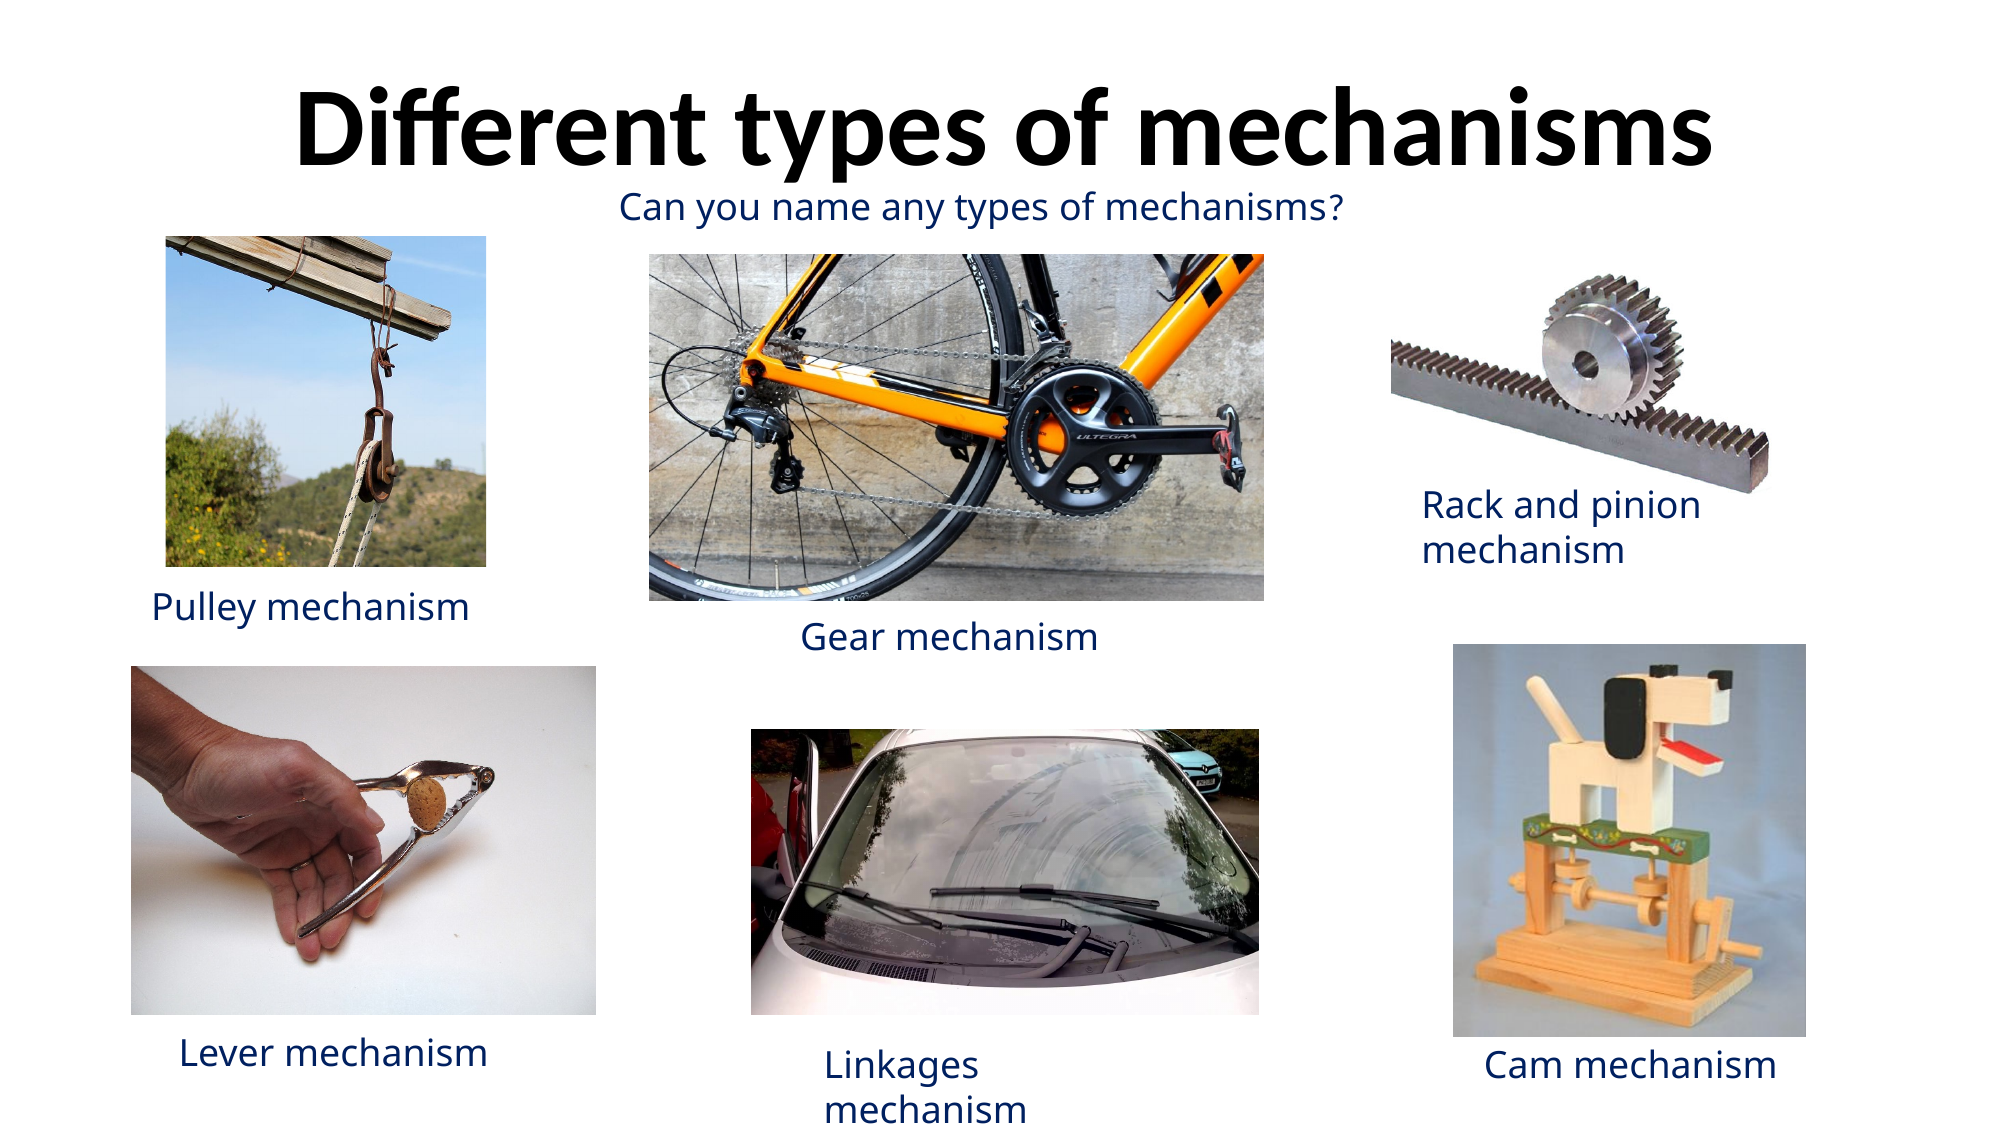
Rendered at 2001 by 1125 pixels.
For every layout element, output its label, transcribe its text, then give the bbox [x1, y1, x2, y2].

text_box Pulley mechanism [136, 575, 536, 636]
text_box Linkages mechanism [808, 1033, 1208, 1125]
picture [165, 235, 487, 567]
text_box Lever mechanism [163, 1021, 563, 1081]
text_box Can you name any types of mechanisms? [603, 175, 1407, 236]
picture [1453, 644, 1806, 1037]
picture [649, 254, 1264, 601]
picture [751, 729, 1259, 1015]
picture [1391, 224, 1772, 566]
text_box Cam mechanism [1469, 1033, 1969, 1094]
text_box Rack and pinion mechanism [1406, 473, 1806, 579]
text_box Gear mechanism [785, 605, 1185, 666]
picture [131, 666, 596, 1015]
text_box Different types of mechanisms [279, 45, 1732, 196]
